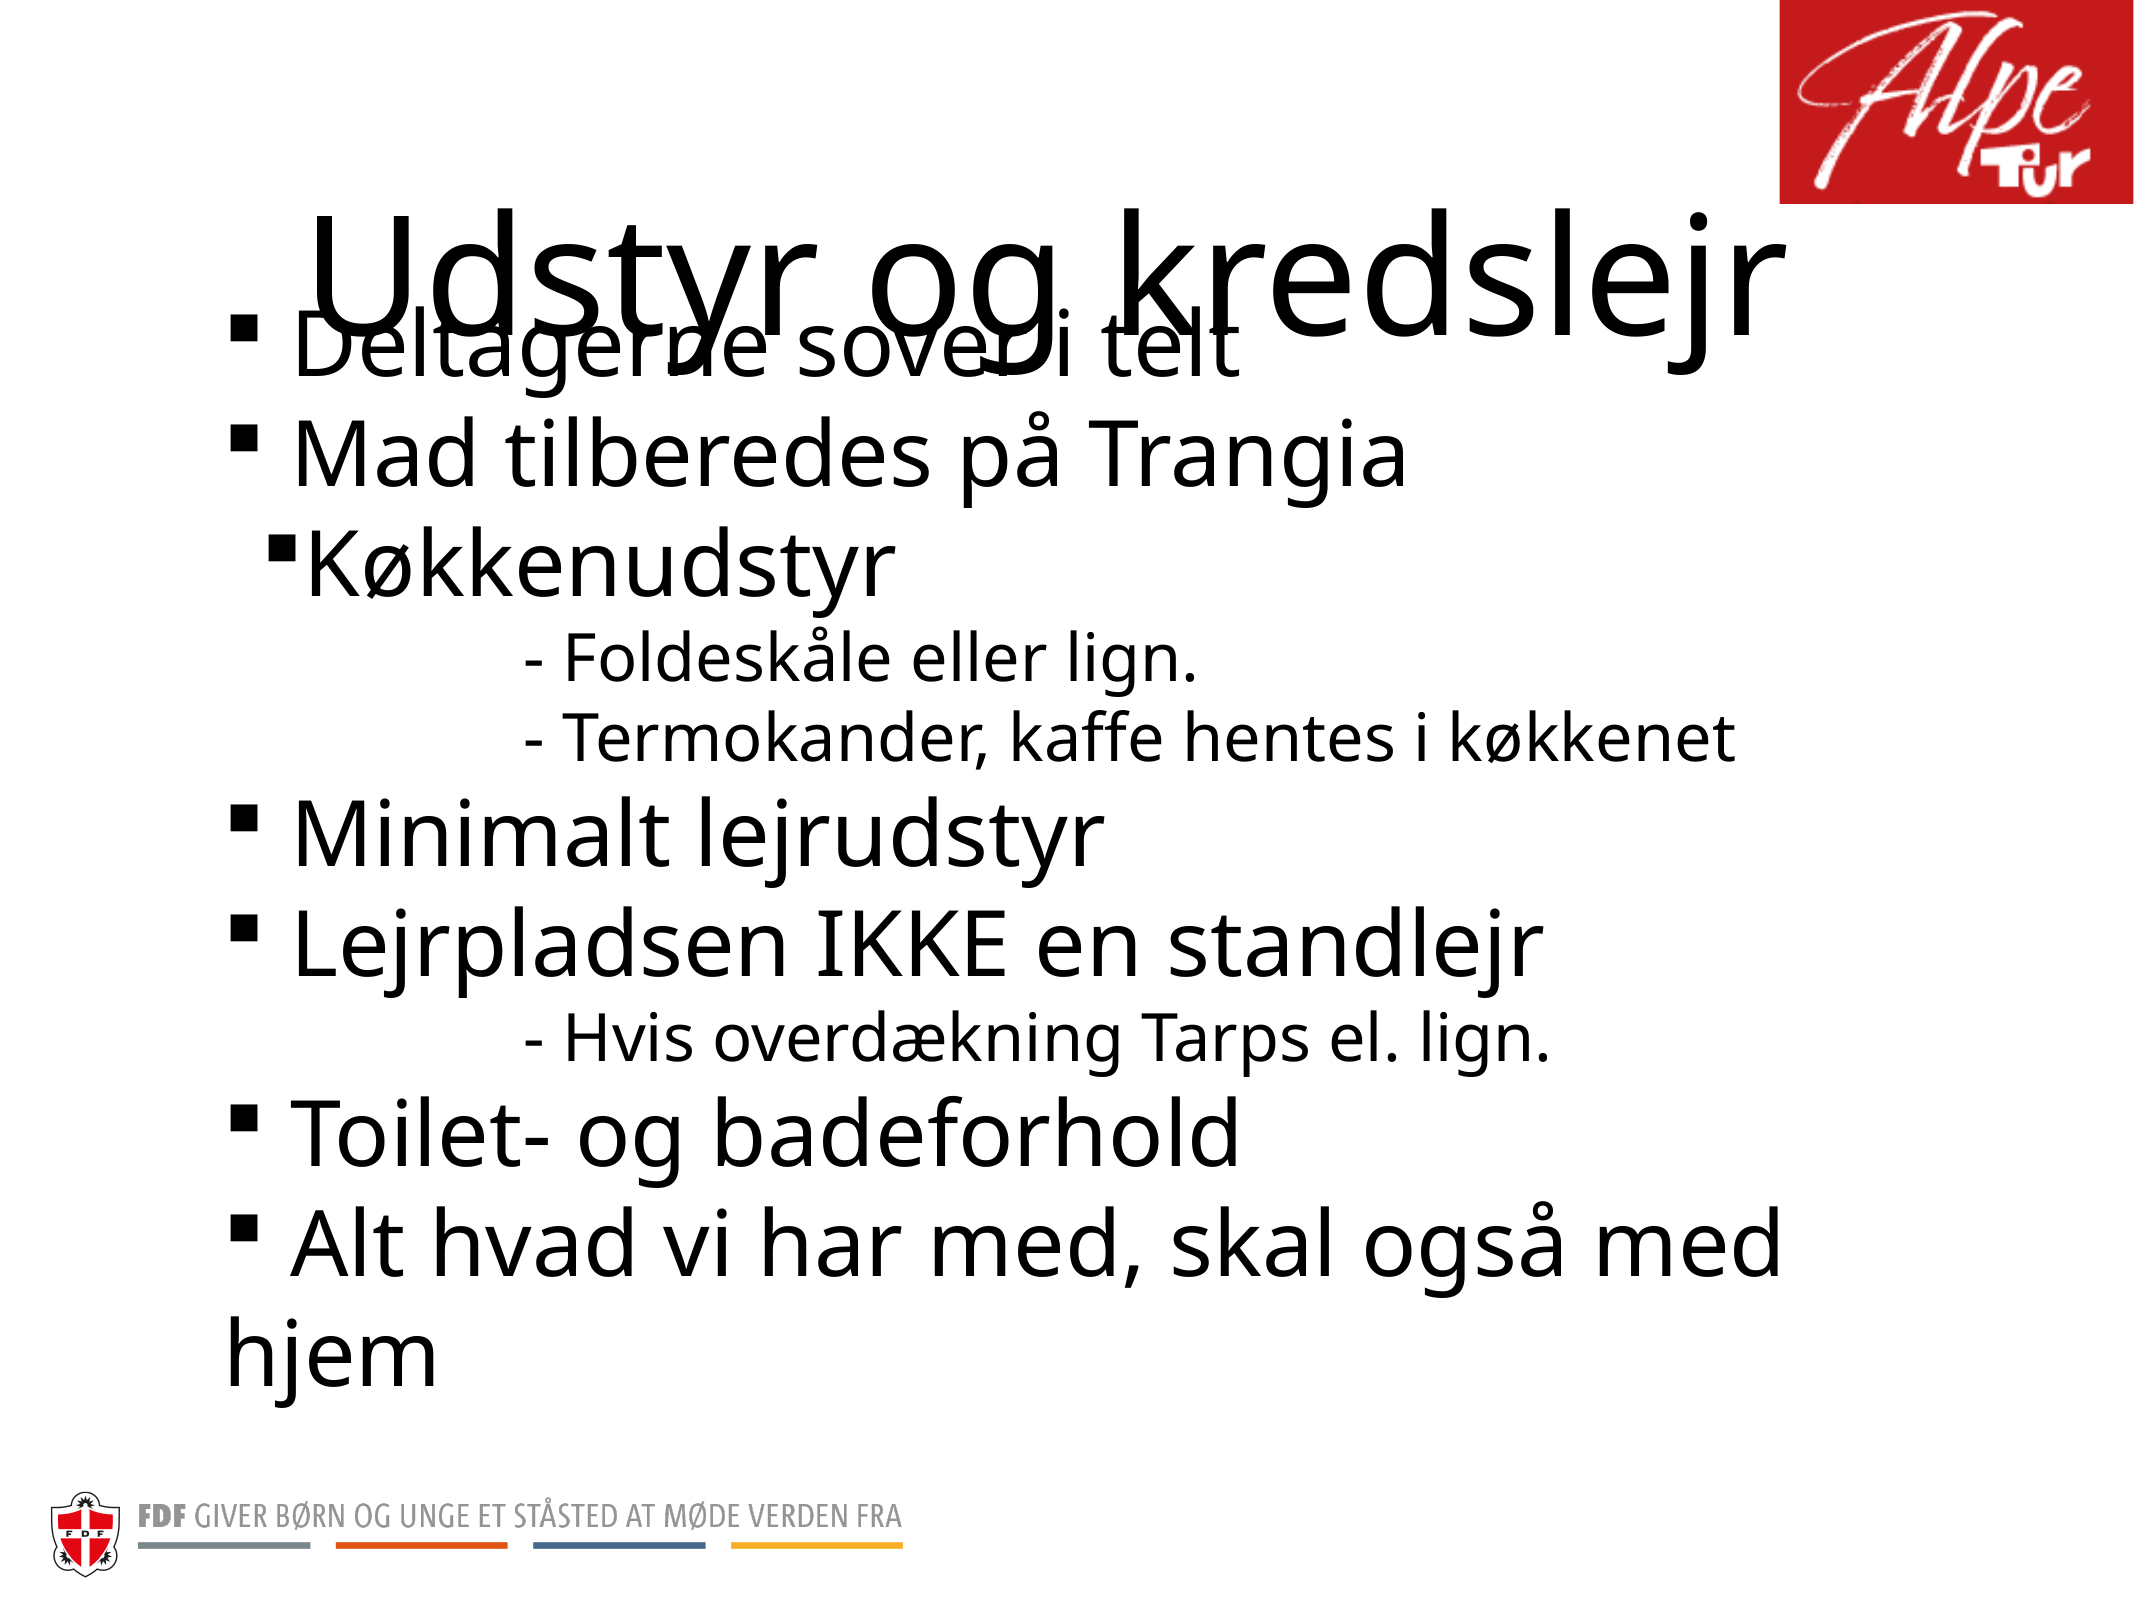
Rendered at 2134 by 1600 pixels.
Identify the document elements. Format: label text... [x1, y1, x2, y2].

picture [42, 1485, 916, 1581]
text_box Deltagerne sover i telt Mad tilberedes på Trangia Køkkenudstyr - Foldeskåle eller lign. - Termokander, kaffe hentes i køkkenet Minimalt lejrudstyr Lejrpladsen IKKE en standlejr - Hvis overdækning Tarps el. lign. Toilet- og badeforhold Alt hvad vi har med, skal også med hjem [215, 276, 1905, 1413]
picture [1779, 0, 2134, 206]
title Udstyr og kredslejr [187, 129, 1905, 408]
